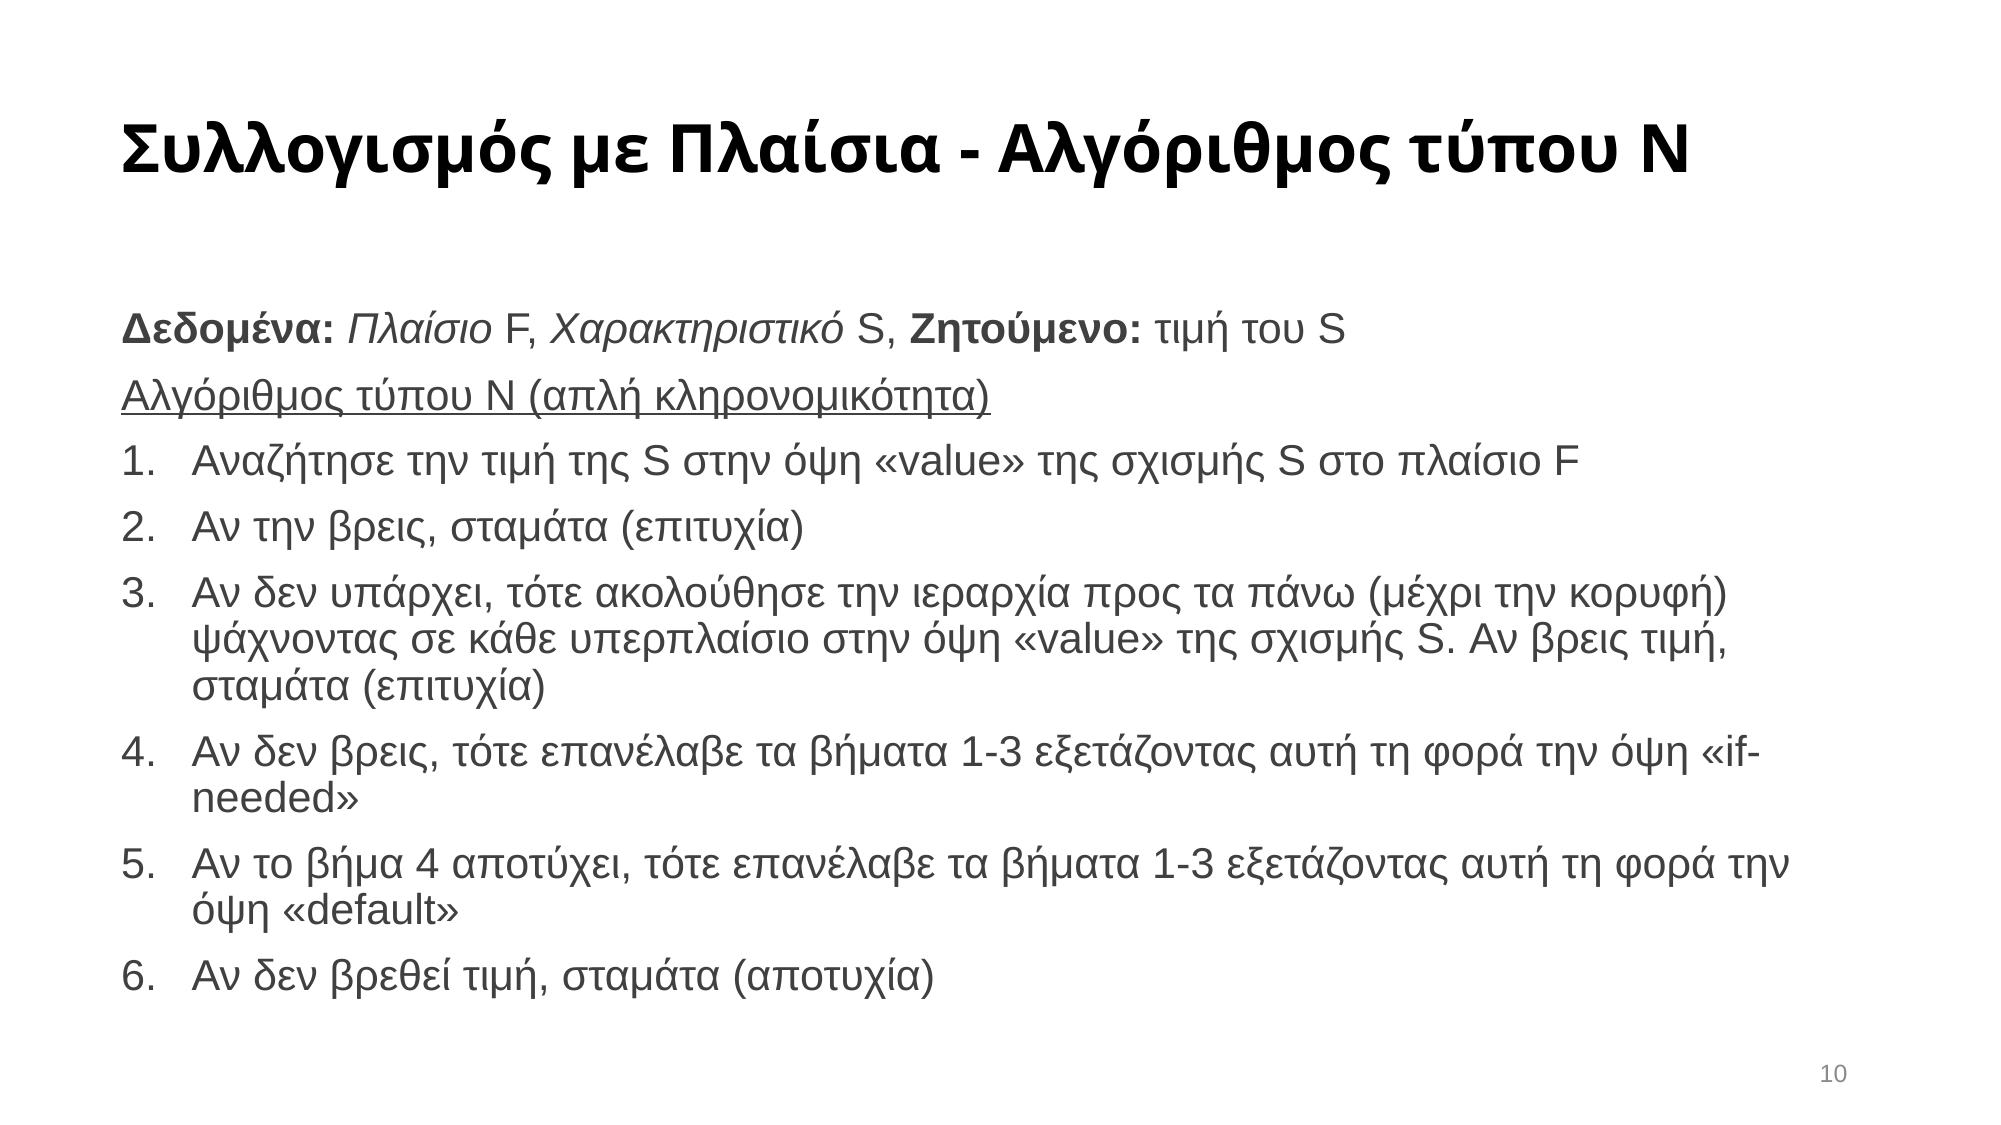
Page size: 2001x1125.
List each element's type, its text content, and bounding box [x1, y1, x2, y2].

slide_number 10 [1412, 1042, 1863, 1103]
list Δεδομένα: Πλαίσιο F, Χαρακτηριστικό S, Ζητούμενο: τιμή του S Αλγόριθμος τύπου Ν (απλή κληρονομικότητα) Αναζήτησε την τιμή της S στην όψη «value» της σχισμής S στο πλαίσιο F Αν την βρεις, σταμάτα (επιτυχία) Αν δεν υπάρχει, τότε ακολούθησε την ιεραρχία προς τα πάνω (μέχρι την κορυφή) ψάχνοντας σε κάθε υπερπλαίσιο στην όψη «value» της σχισμής S. Αν βρεις τιμή, σταμάτα (επιτυχία) Αν δεν βρεις, τότε επανέλαβε τα βήματα 1-3 εξετάζοντας αυτή τη φορά την όψη «if-needed» Αν το βήμα 4 αποτύχει, τότε επανέλαβε τα βήματα 1-3 εξετάζοντας αυτή τη φορά την όψη «default» Αν δεν βρεθεί τιμή, σταμάτα (αποτυχία) [106, 299, 1832, 1014]
title Συλλογισμός με Πλαίσια - Αλγόριθμος τύπου Ν [106, 42, 1832, 260]
